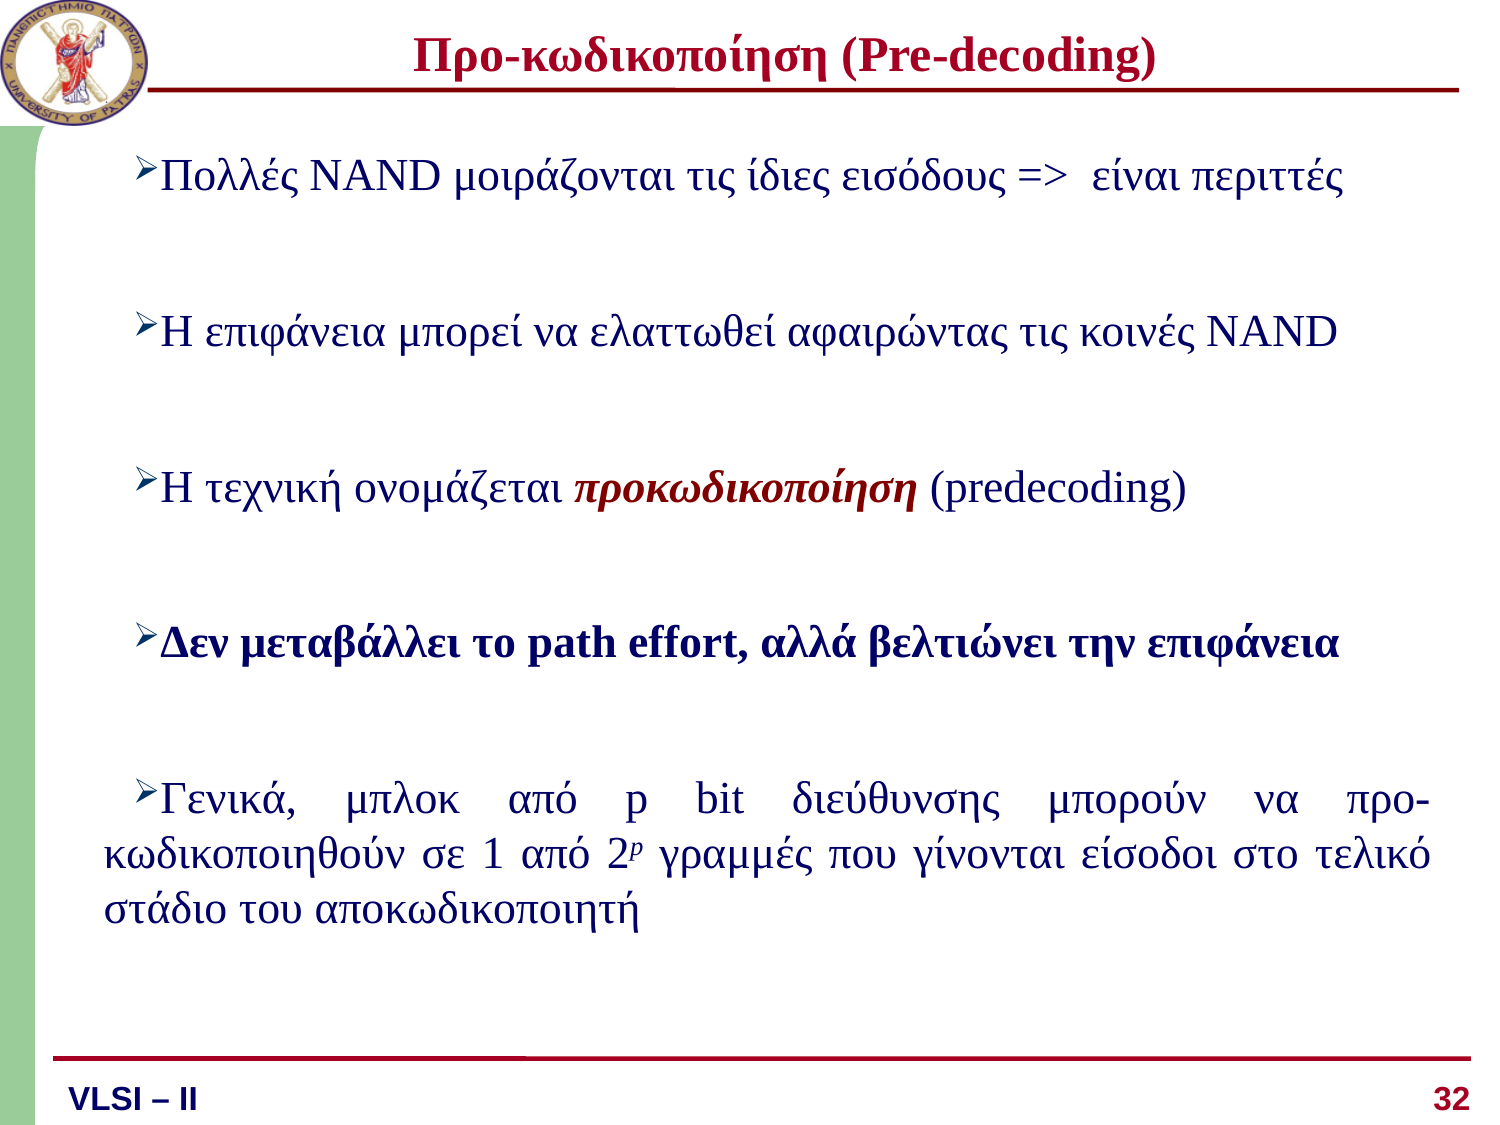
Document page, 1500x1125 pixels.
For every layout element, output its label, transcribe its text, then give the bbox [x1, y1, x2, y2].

footer VLSI – ΙI [53, 1065, 1403, 1125]
picture [0, 0, 148, 126]
slide_number 32 [1403, 1044, 1500, 1125]
title Προ-κωδικοποίηση (Pre-decoding) [112, 19, 1459, 91]
list Πολλές NAND μοιράζονται τις ίδιες εισόδους => είναι περιττές Η επιφάνεια μπορεί να ελαττωθεί αφαιρώντας τις κοινές NAND Η τεχνική ονομάζεται προκωδικοποίηση (predecoding) Δεν μεταβάλλει το path effort, αλλά βελτιώνει την επιφάνεια Γενικά, μπλοκ από p bit διεύθυνσης μπορούν να προ-κωδικοποιηθούν σε 1 από 2p γραμμές που γίνονται είσοδοι στο τελικό στάδιο του αποκωδικοποιητή [88, 137, 1447, 999]
